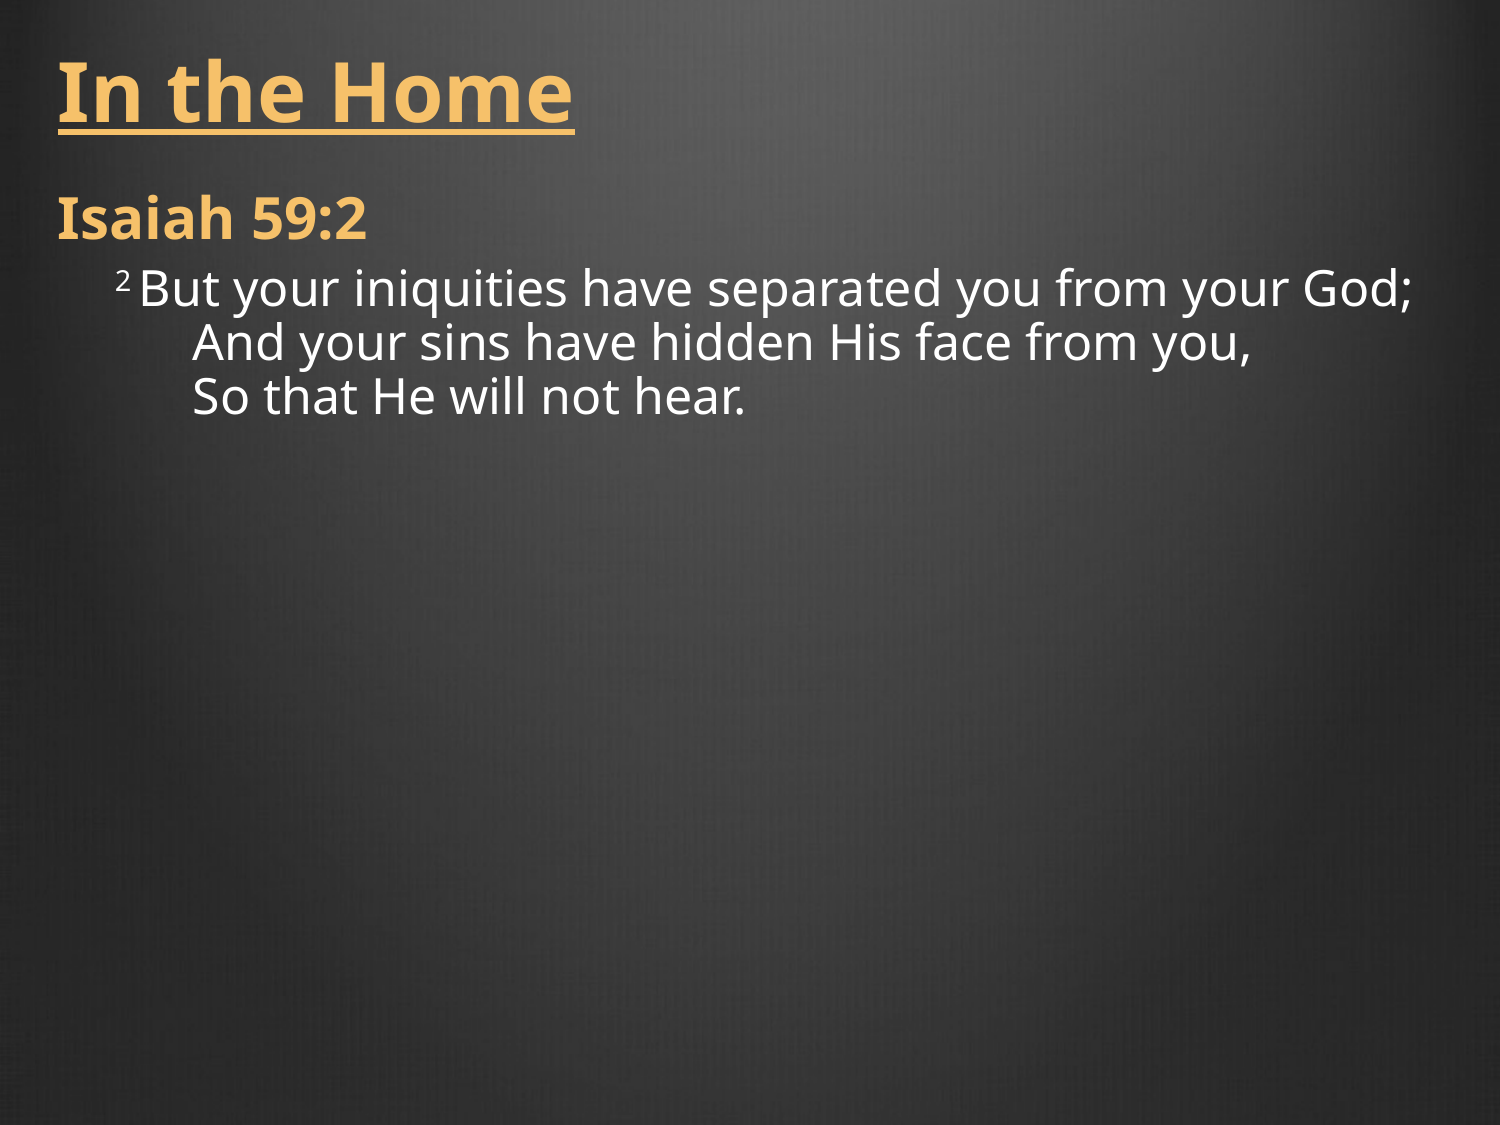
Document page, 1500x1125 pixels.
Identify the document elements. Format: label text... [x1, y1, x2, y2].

list In the Home Isaiah 59:2 2 But your iniquities have separated you from your God; And your sins have hidden His face from you, So that He will not hear. [42, 32, 1461, 1087]
